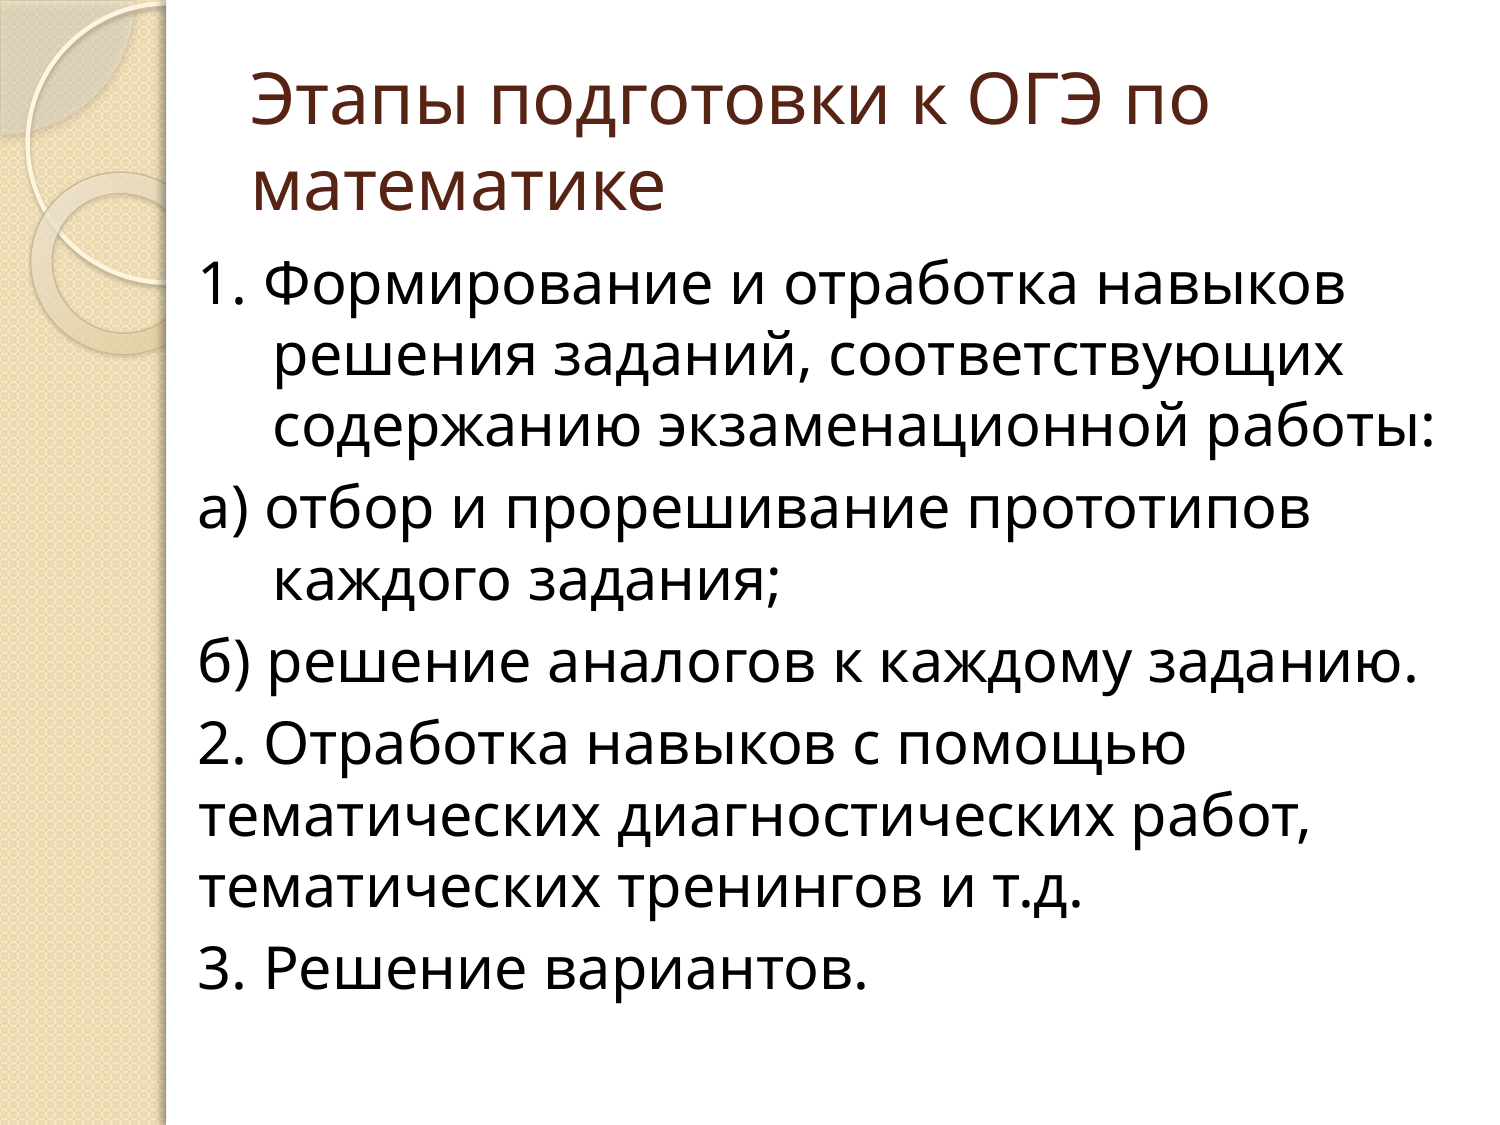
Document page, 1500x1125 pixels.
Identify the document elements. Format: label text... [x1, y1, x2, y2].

list 1. Формирование и отработка навыков решения заданий, соответствующих содержанию экзаменационной работы: а) отбор и прорешивание прототипов каждого задания; б) решение аналогов к каждому заданию. 2. Отработка навыков с помощью тематических диагностических работ, тематических тренингов и т.д. 3. Решение вариантов. [171, 237, 1500, 1025]
title Этапы подготовки к ОГЭ по математике [235, 45, 1466, 233]
